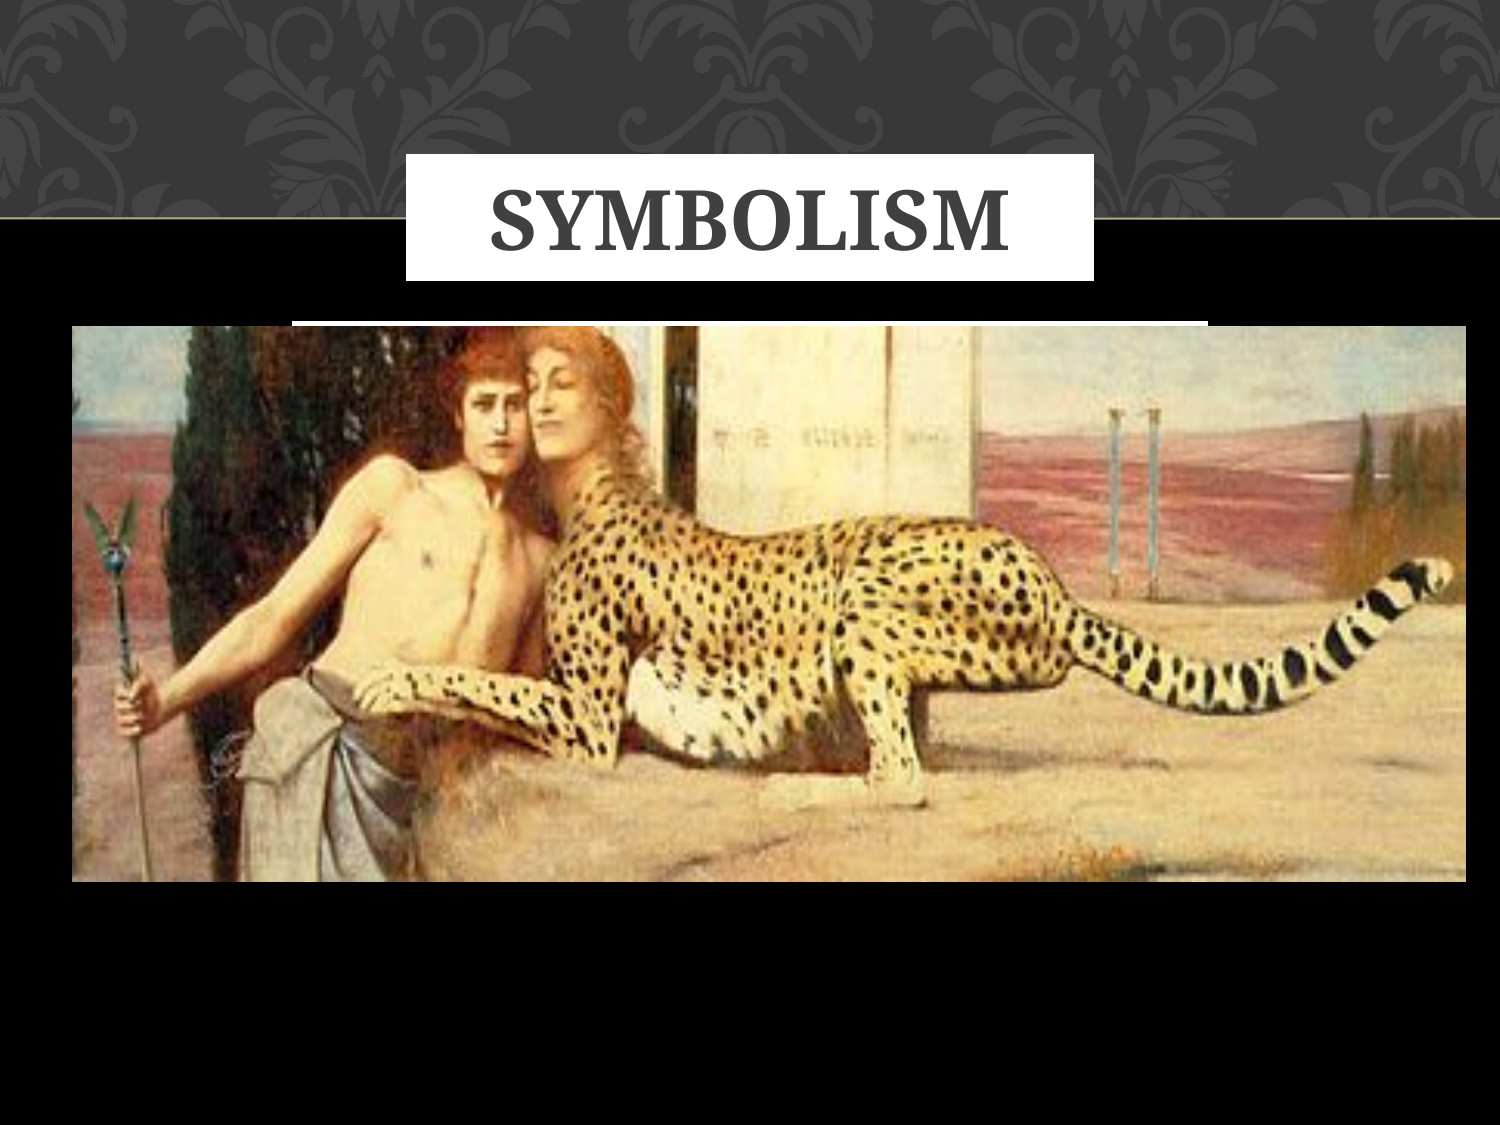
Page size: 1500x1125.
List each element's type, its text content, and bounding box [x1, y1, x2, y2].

title Symbolism [406, 154, 1094, 281]
picture [72, 326, 1466, 882]
